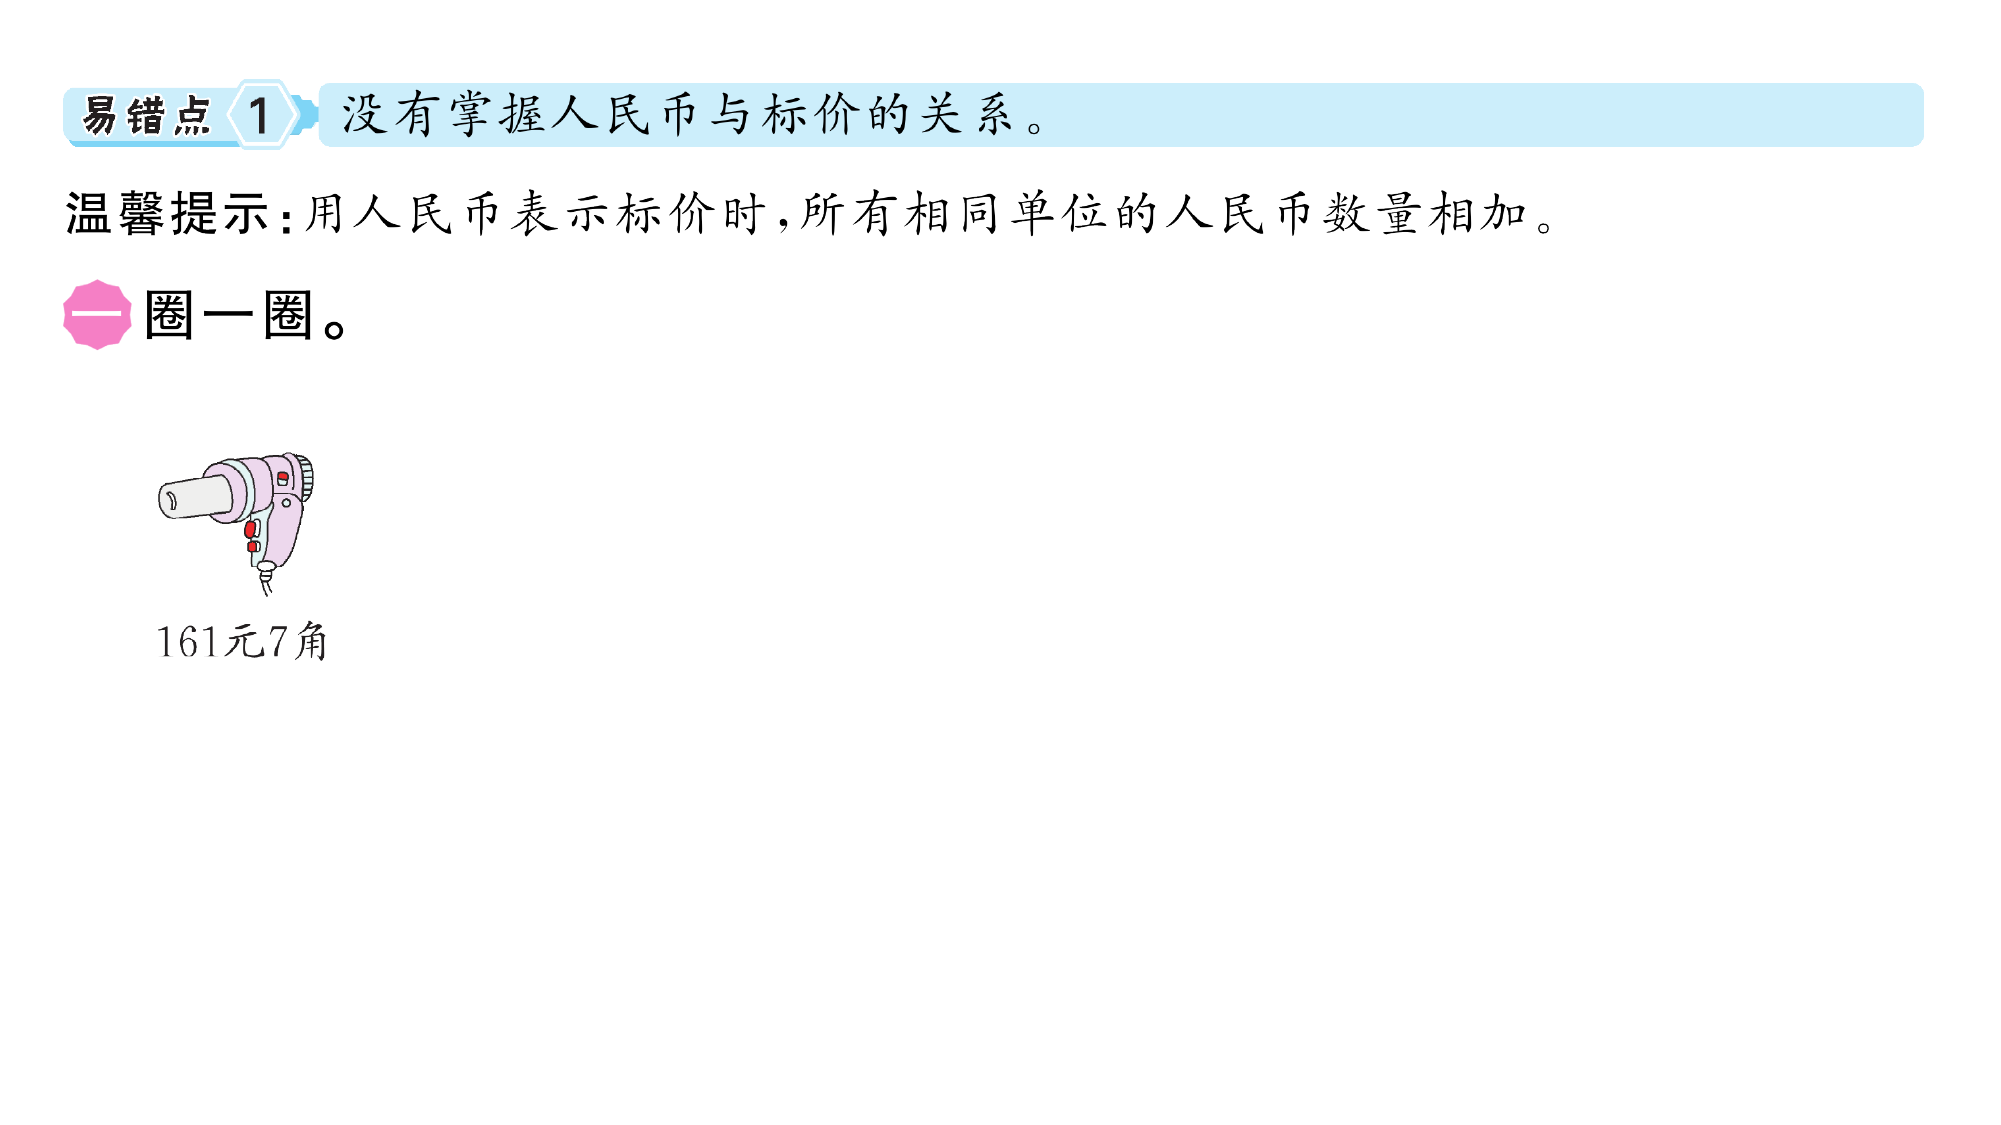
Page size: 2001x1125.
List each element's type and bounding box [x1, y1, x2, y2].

picture [58, 58, 1949, 696]
